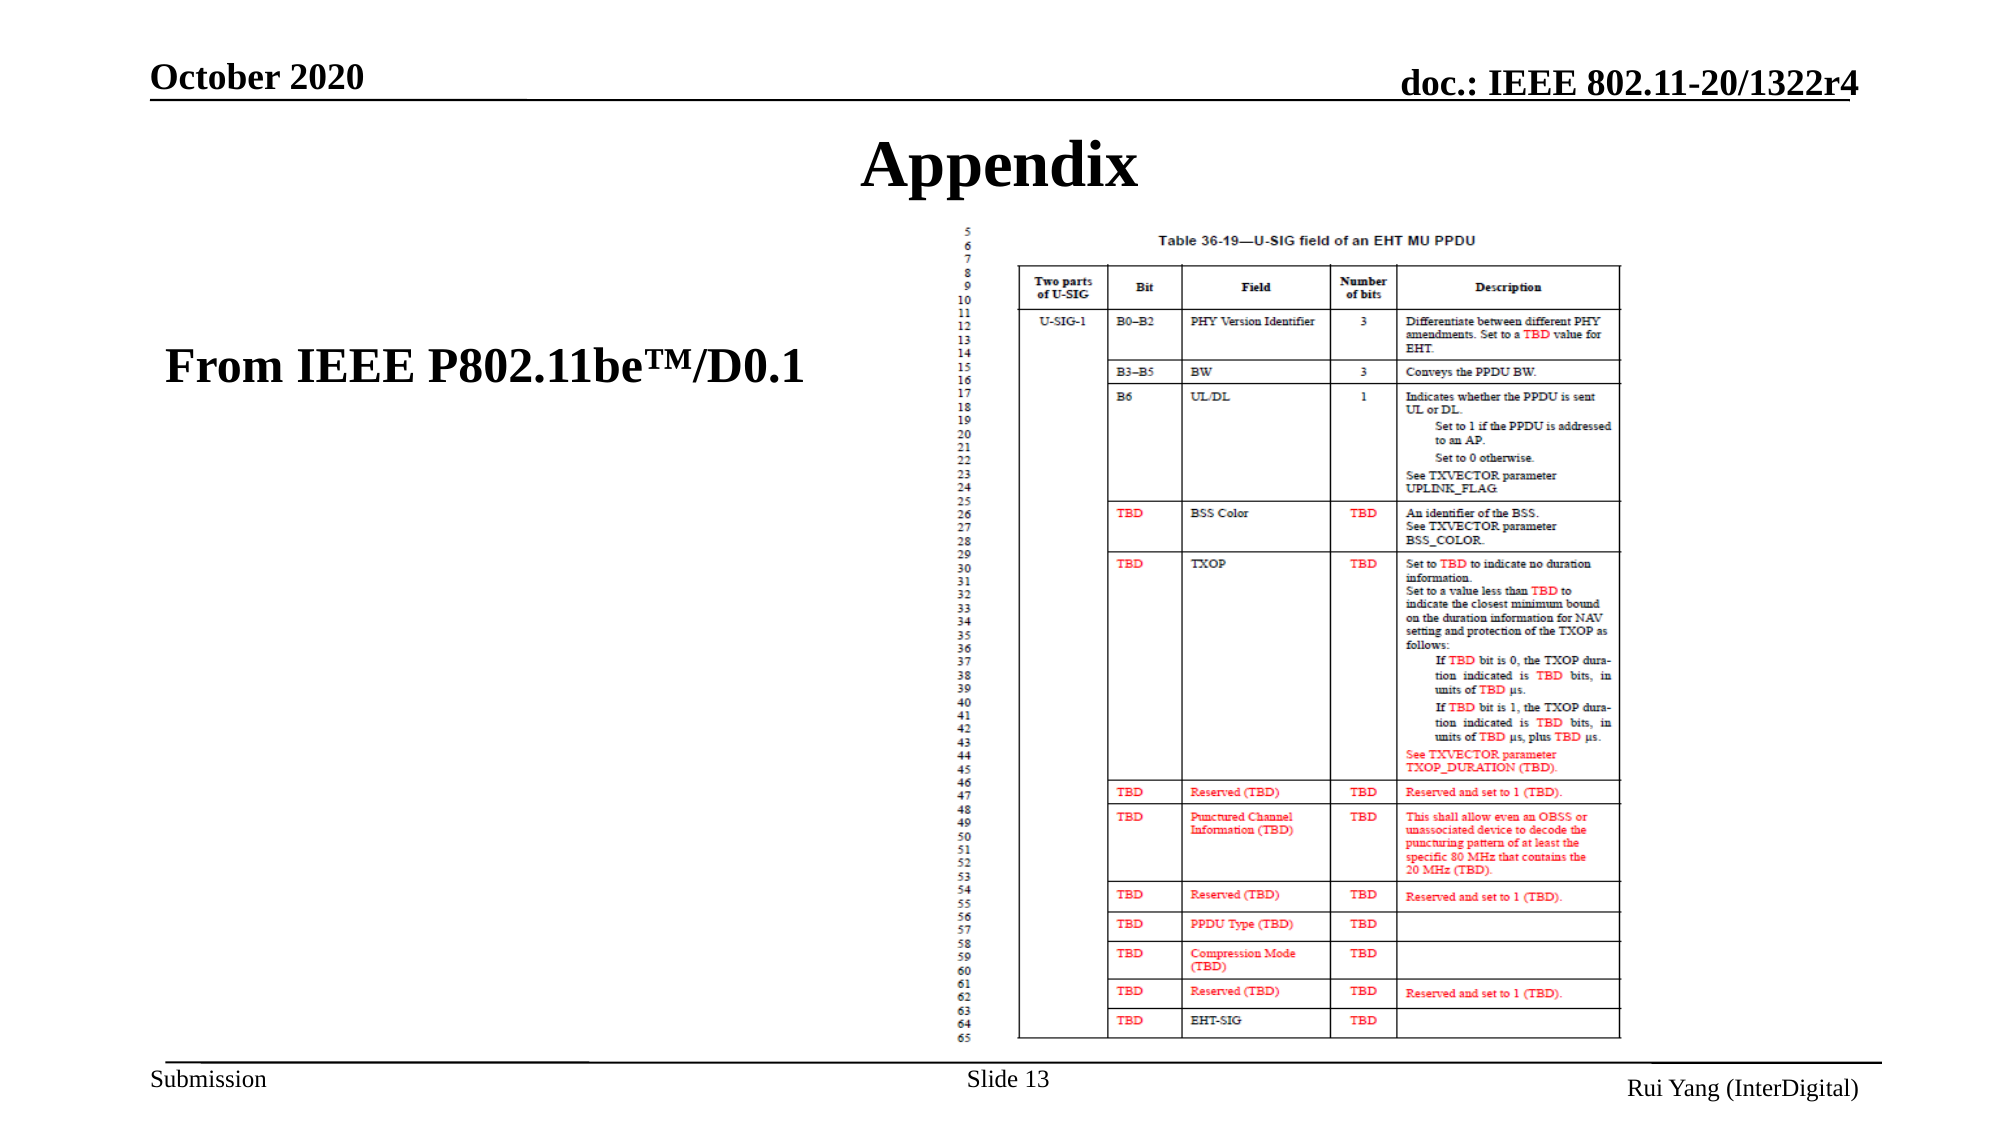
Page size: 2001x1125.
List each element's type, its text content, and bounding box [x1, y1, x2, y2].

slide_number Slide 13 [950, 1061, 1067, 1123]
title Appendix [149, 112, 1850, 209]
picture [955, 223, 1688, 1048]
list From IEEE P802.11be™/D0.1 [149, 324, 847, 1000]
